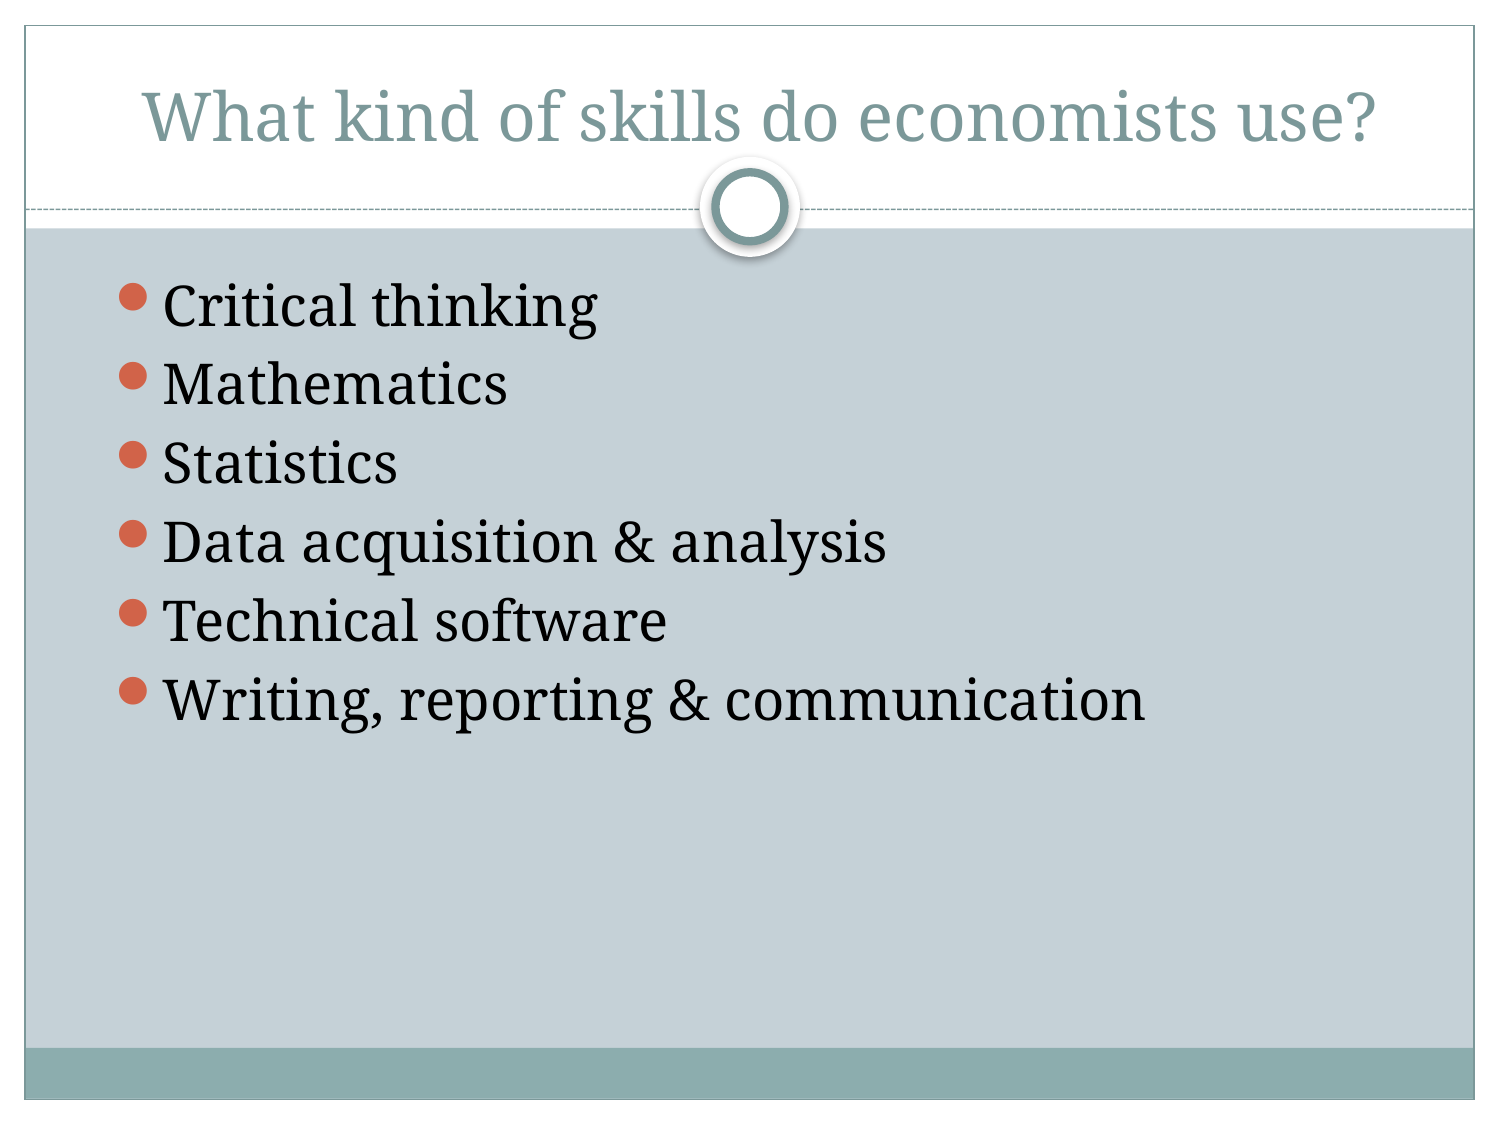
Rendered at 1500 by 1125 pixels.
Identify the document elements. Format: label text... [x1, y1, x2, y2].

list Critical thinking Mathematics Statistics Data acquisition & analysis Technical software Writing, reporting & communication [100, 262, 1438, 1000]
title What kind of skills do economists use? [99, 0, 1438, 163]
